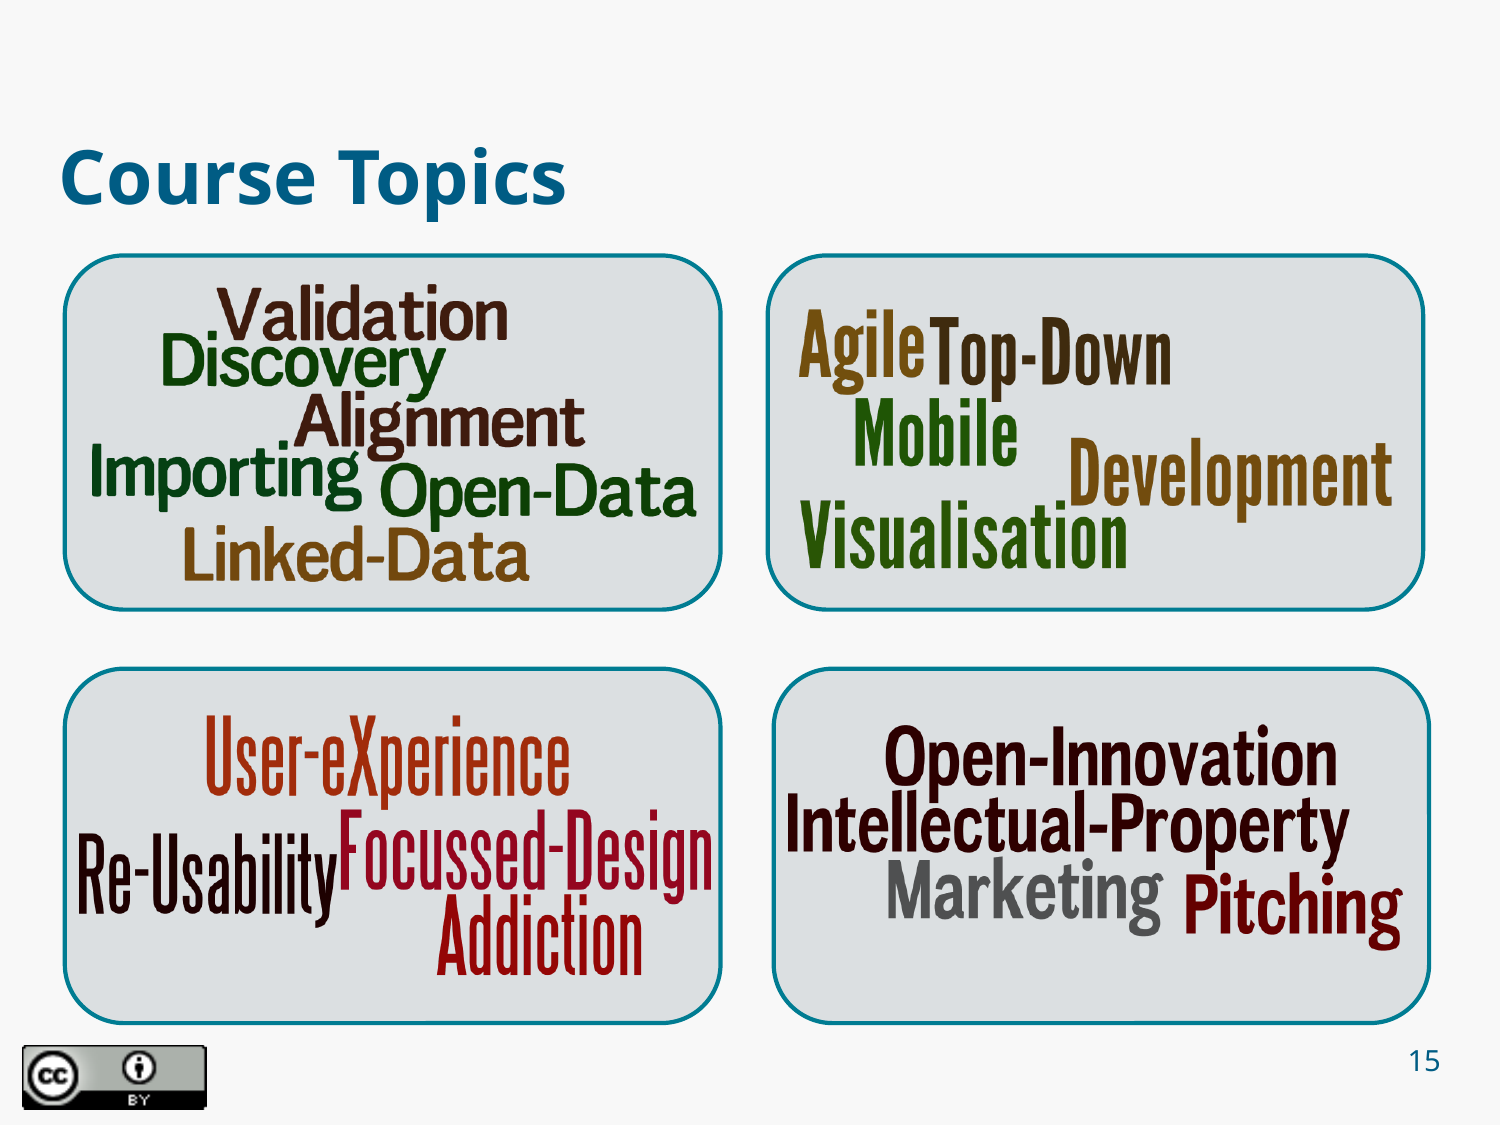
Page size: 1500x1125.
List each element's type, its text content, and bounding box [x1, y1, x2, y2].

title Course Topics [58, 0, 1442, 220]
text_box [81, 1008, 704, 1026]
text_box [92, 603, 693, 612]
picture [22, 1045, 207, 1110]
picture [779, 709, 1412, 971]
text_box [771, 666, 1432, 1026]
text_box [765, 253, 1426, 612]
text_box [62, 253, 723, 599]
picture [82, 278, 698, 595]
text_box [71, 666, 714, 696]
picture [64, 698, 721, 1000]
picture [791, 296, 1400, 586]
slide_number 15 [1127, 1052, 1441, 1083]
